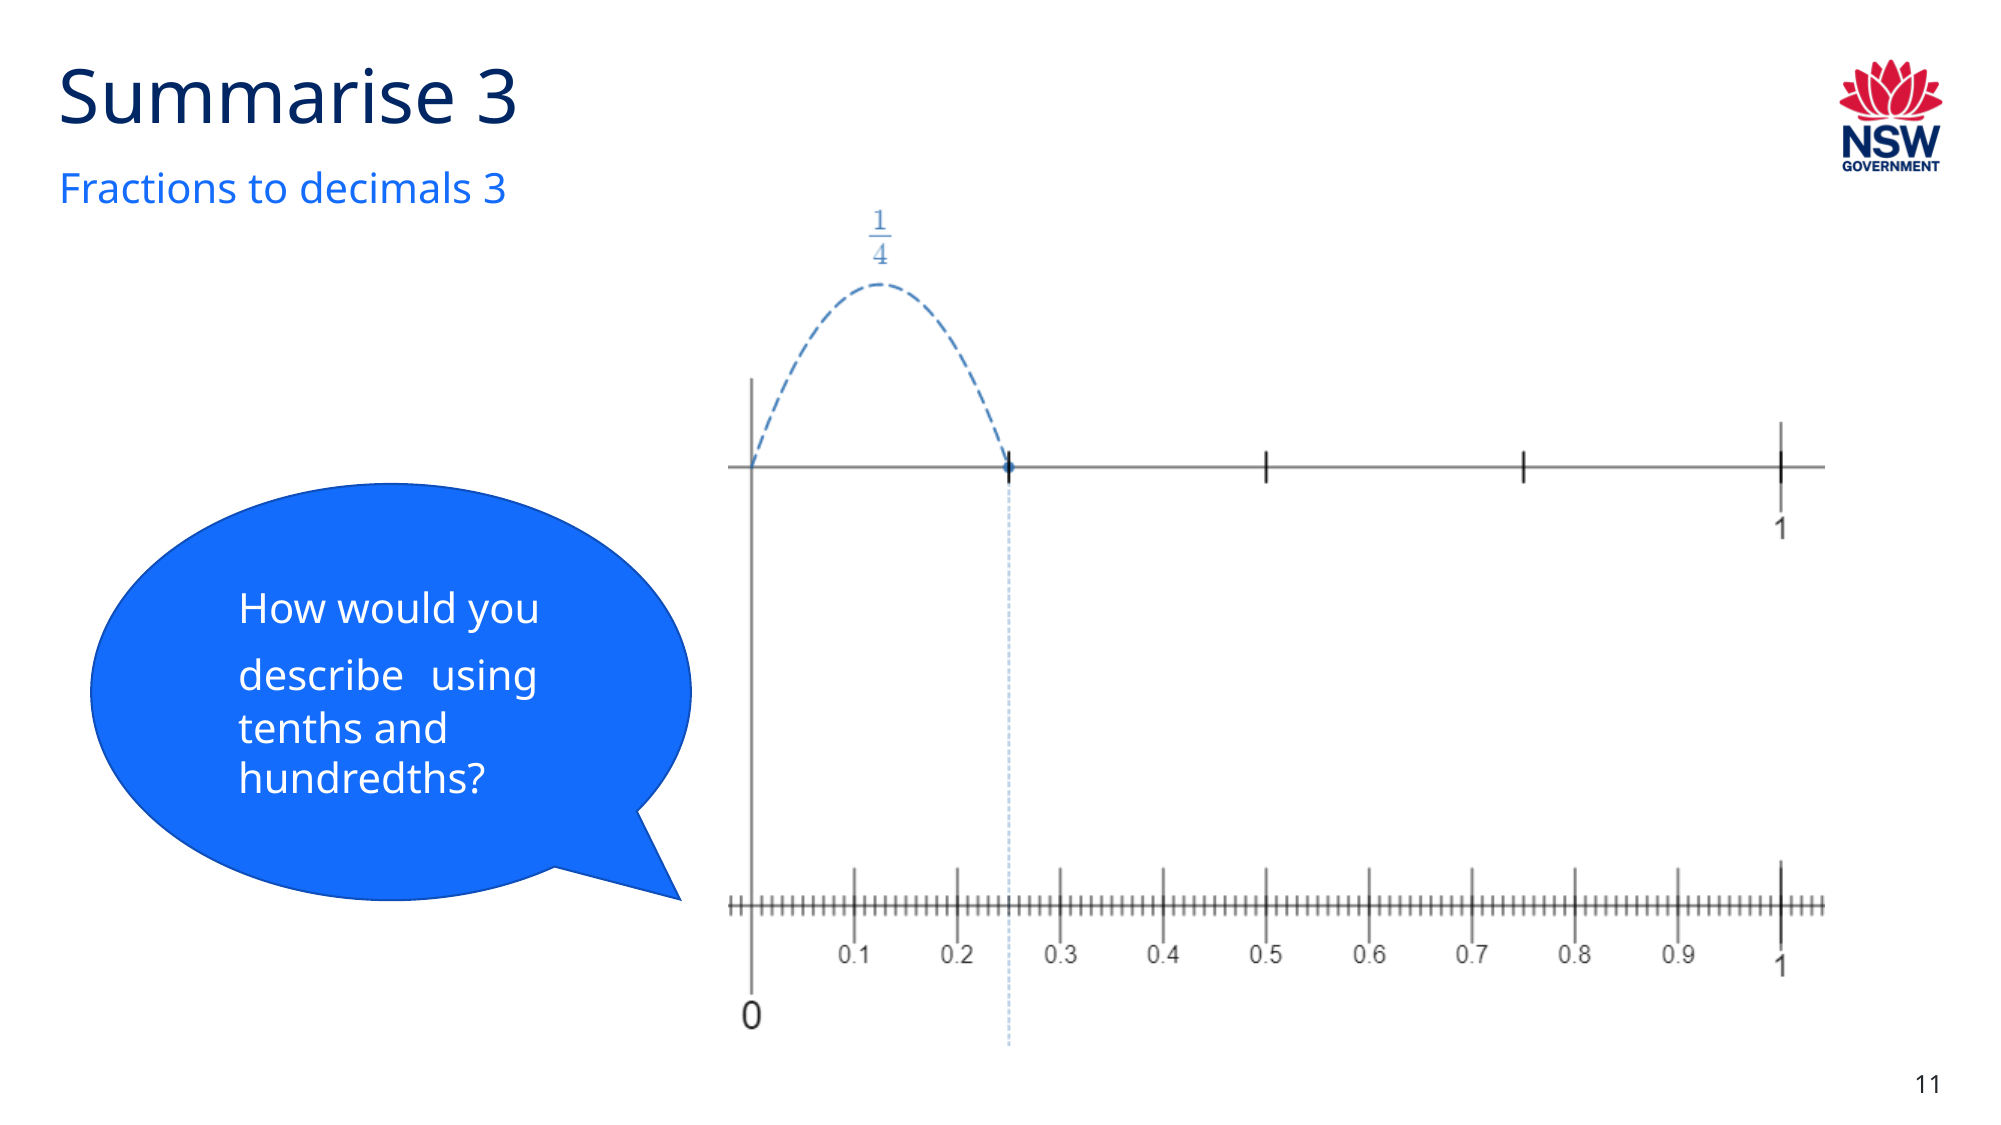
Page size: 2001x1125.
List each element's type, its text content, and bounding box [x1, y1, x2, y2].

slide_number 11 [1824, 1068, 1943, 1099]
picture [1839, 59, 1943, 172]
list Fractions to decimals 3 [59, 161, 1713, 212]
picture [728, 186, 1825, 1046]
title Summarise 3 [59, 59, 1713, 149]
